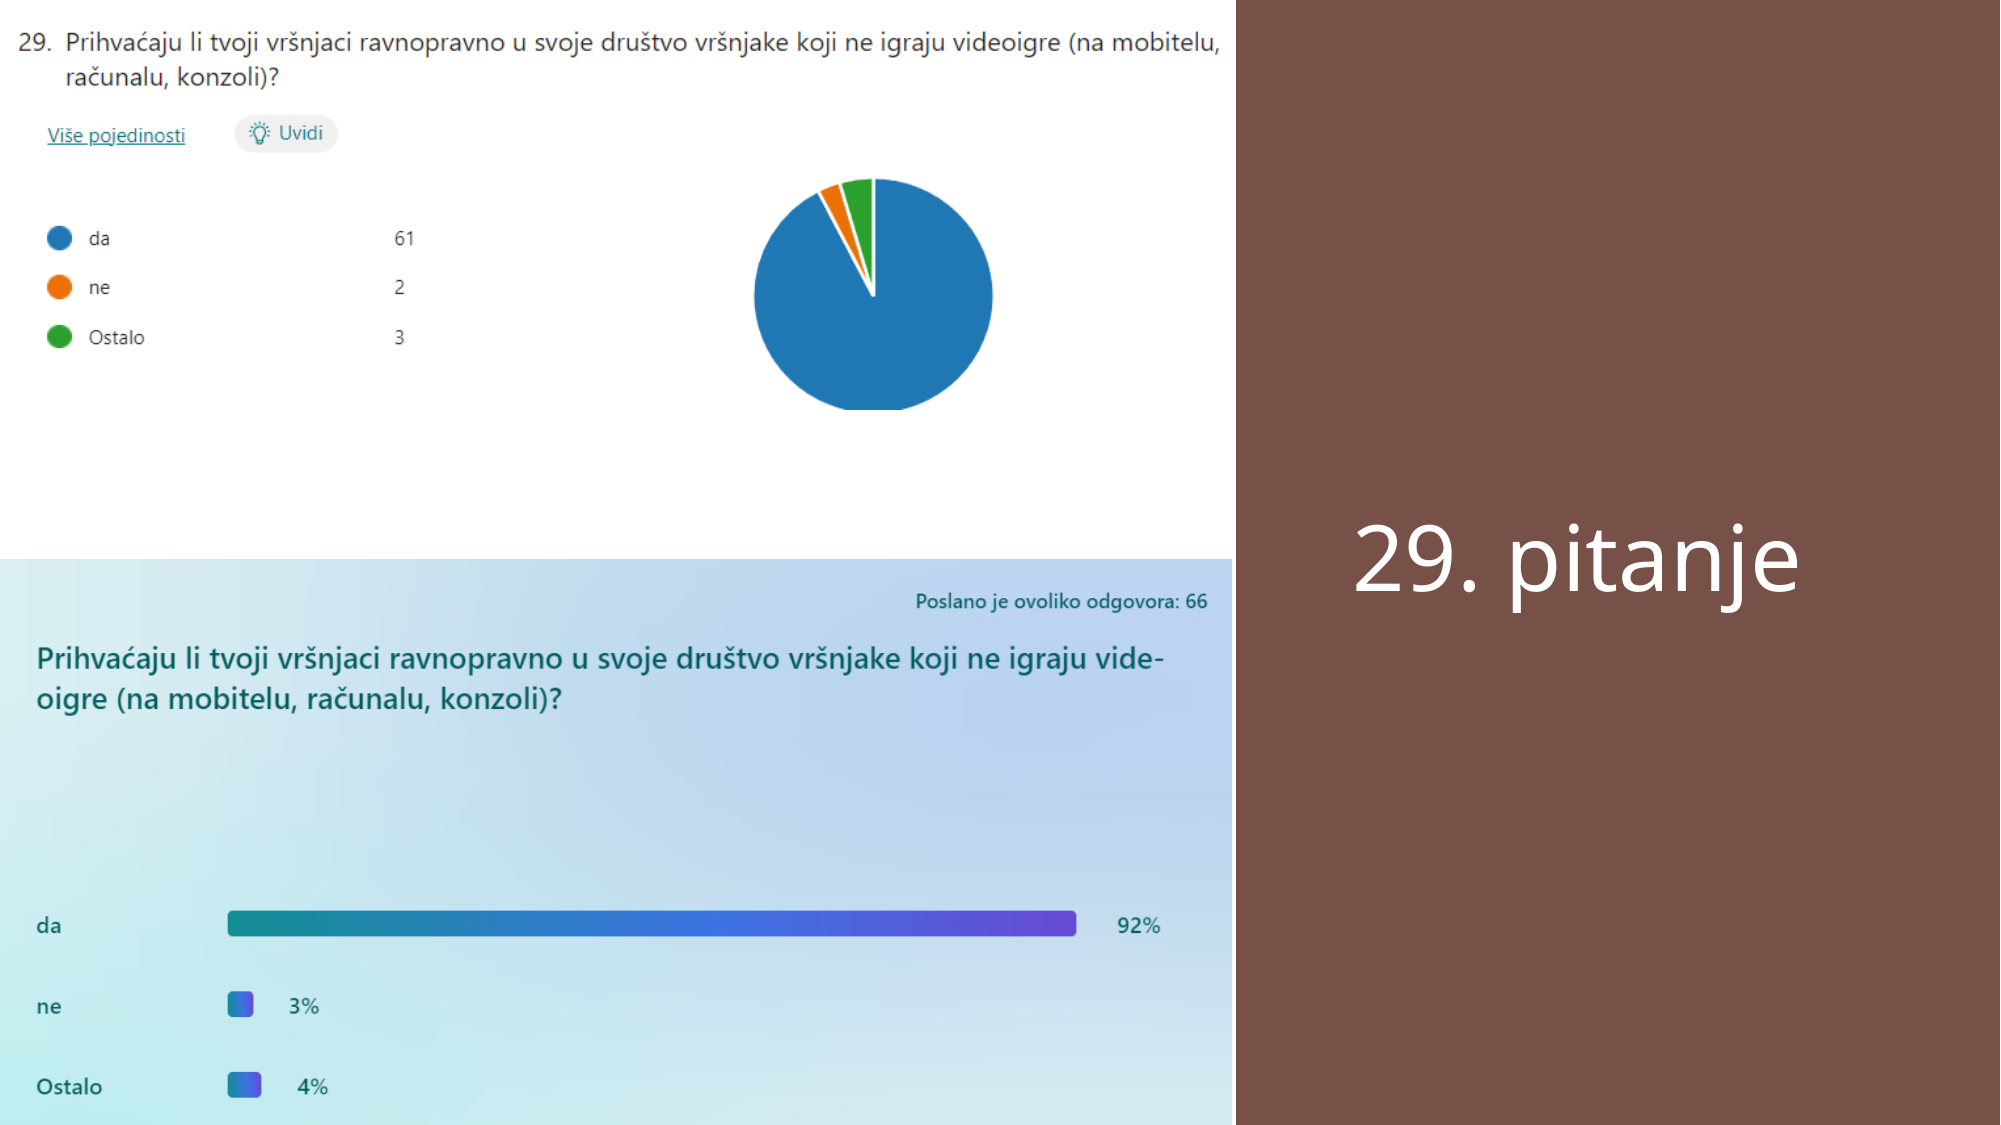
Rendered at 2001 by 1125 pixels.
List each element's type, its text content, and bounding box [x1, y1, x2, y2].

picture [4, 15, 1236, 410]
picture [0, 559, 1232, 1125]
title 29. pitanje [1337, 104, 1895, 1020]
text_box [1235, 0, 2000, 1125]
